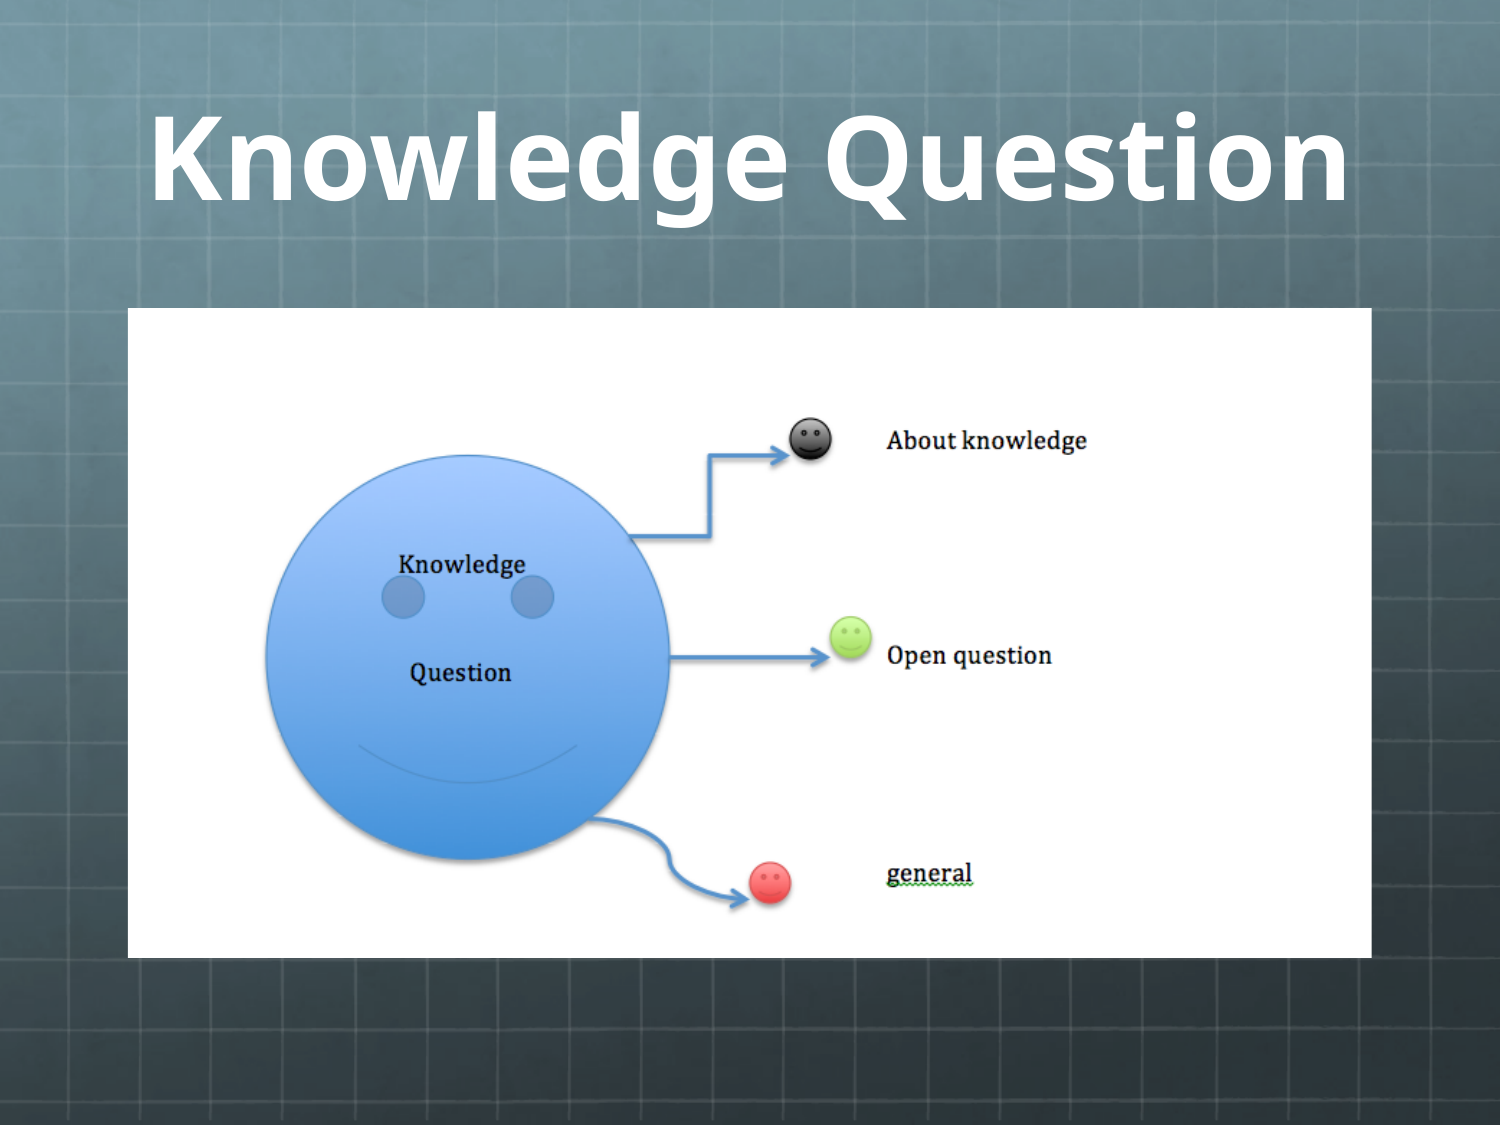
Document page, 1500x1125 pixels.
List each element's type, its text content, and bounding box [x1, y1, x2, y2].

picture [0, 0, 1500, 1125]
title Knowledge Question [127, 17, 1372, 289]
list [127, 308, 1373, 958]
